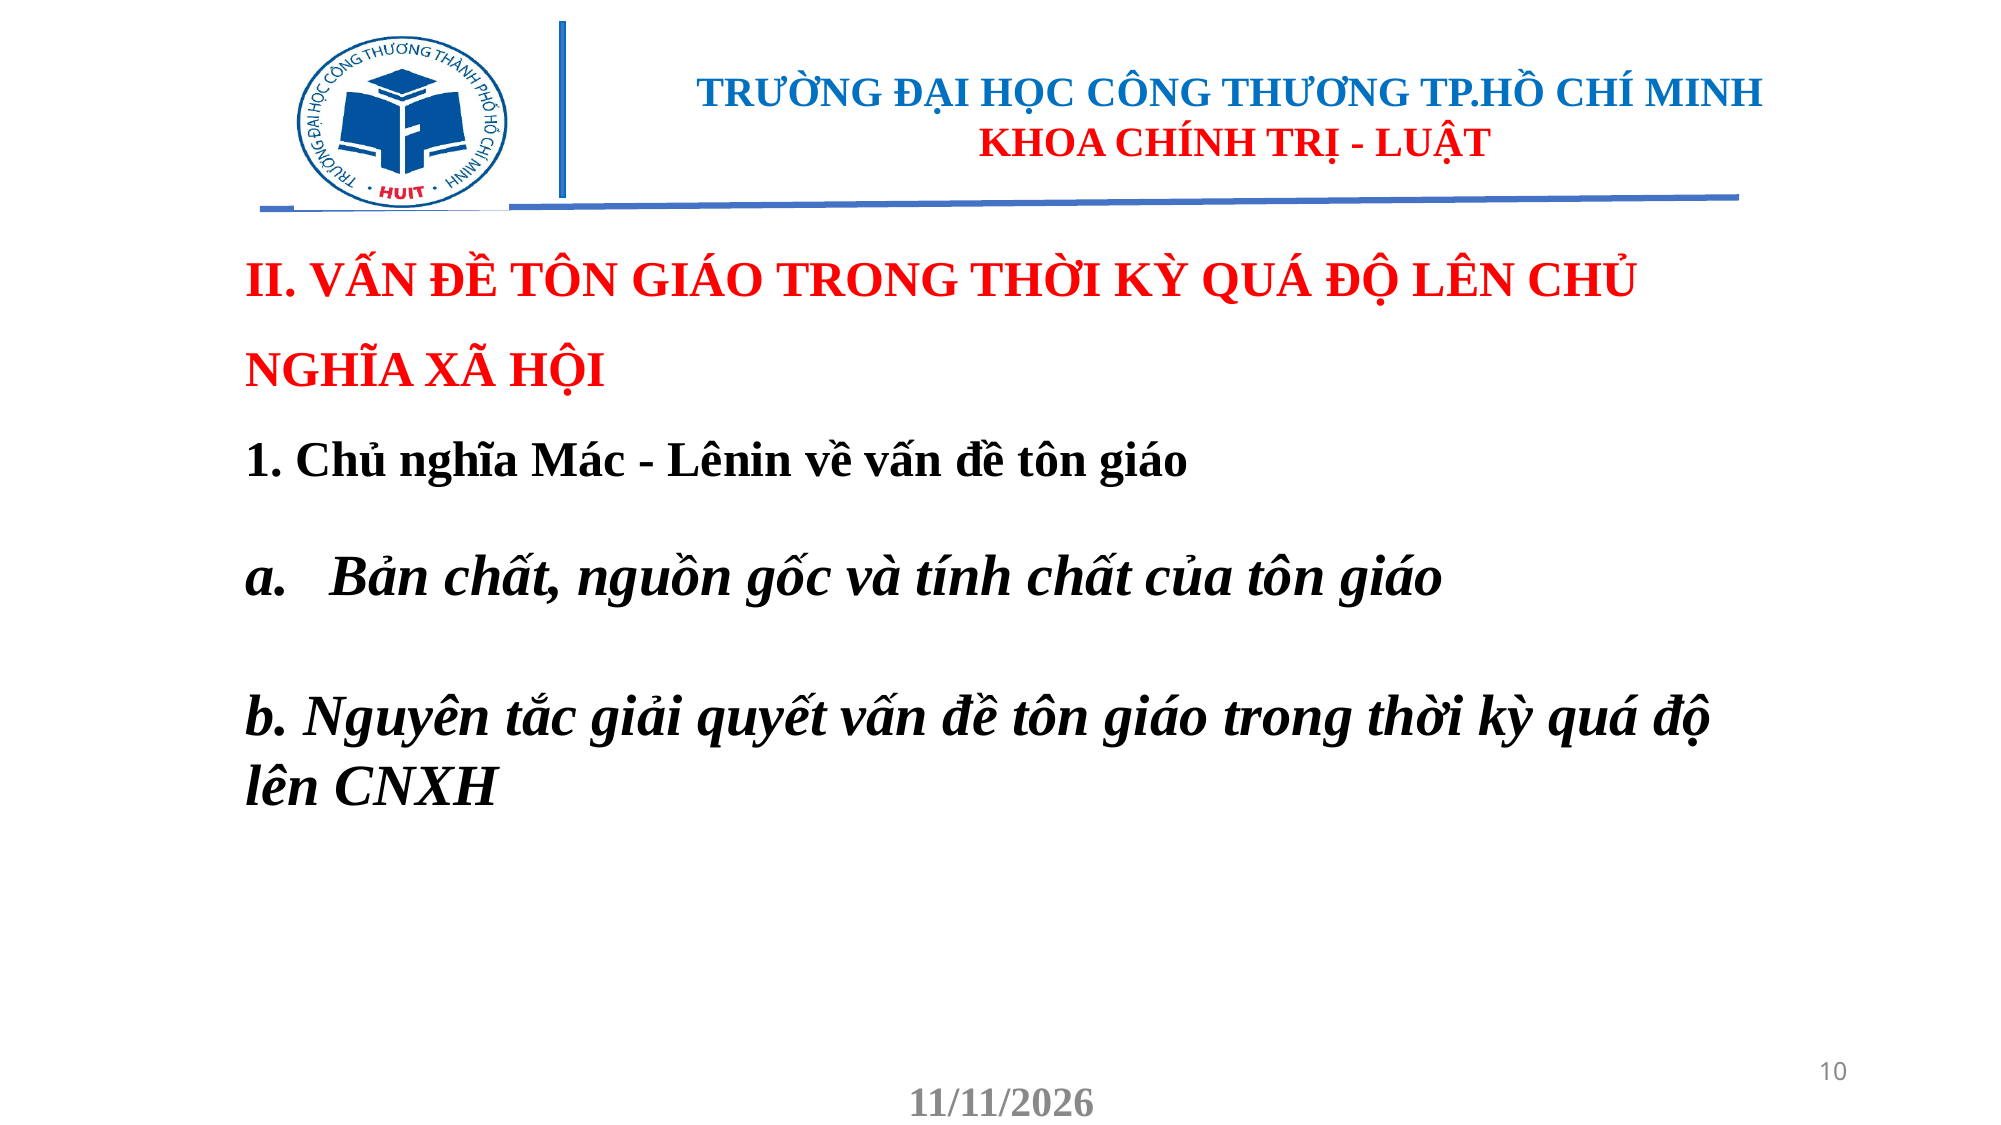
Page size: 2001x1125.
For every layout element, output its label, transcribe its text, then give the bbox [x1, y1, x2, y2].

text_box Bản chất, nguồn gốc và tính chất của tôn giáo b. Nguyên tắc giải quyết vấn đề tôn giáo trong thời kỳ quá độ lên CNXH [230, 529, 1731, 825]
text_box TRƯỜNG ĐẠI HỌC CÔNG THƯƠNG TP.HỒ CHÍ MINH KHOA CHÍNH TRỊ - LUẬT [469, 0, 2000, 230]
text_box 7/31/2023 [893, 1070, 1126, 1125]
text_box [259, 197, 294, 210]
text_box II. VẤN ĐỀ TÔN GIÁO TRONG THỜI KỲ QUÁ ĐỘ LÊN CHỦ NGHĨA XÃ HỘI 1. Chủ nghĩa Mác - Lênin về vấn đề tôn giáo [230, 209, 1731, 494]
picture [294, 34, 509, 210]
slide_number 10 [1412, 1042, 1863, 1103]
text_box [509, 197, 1740, 210]
